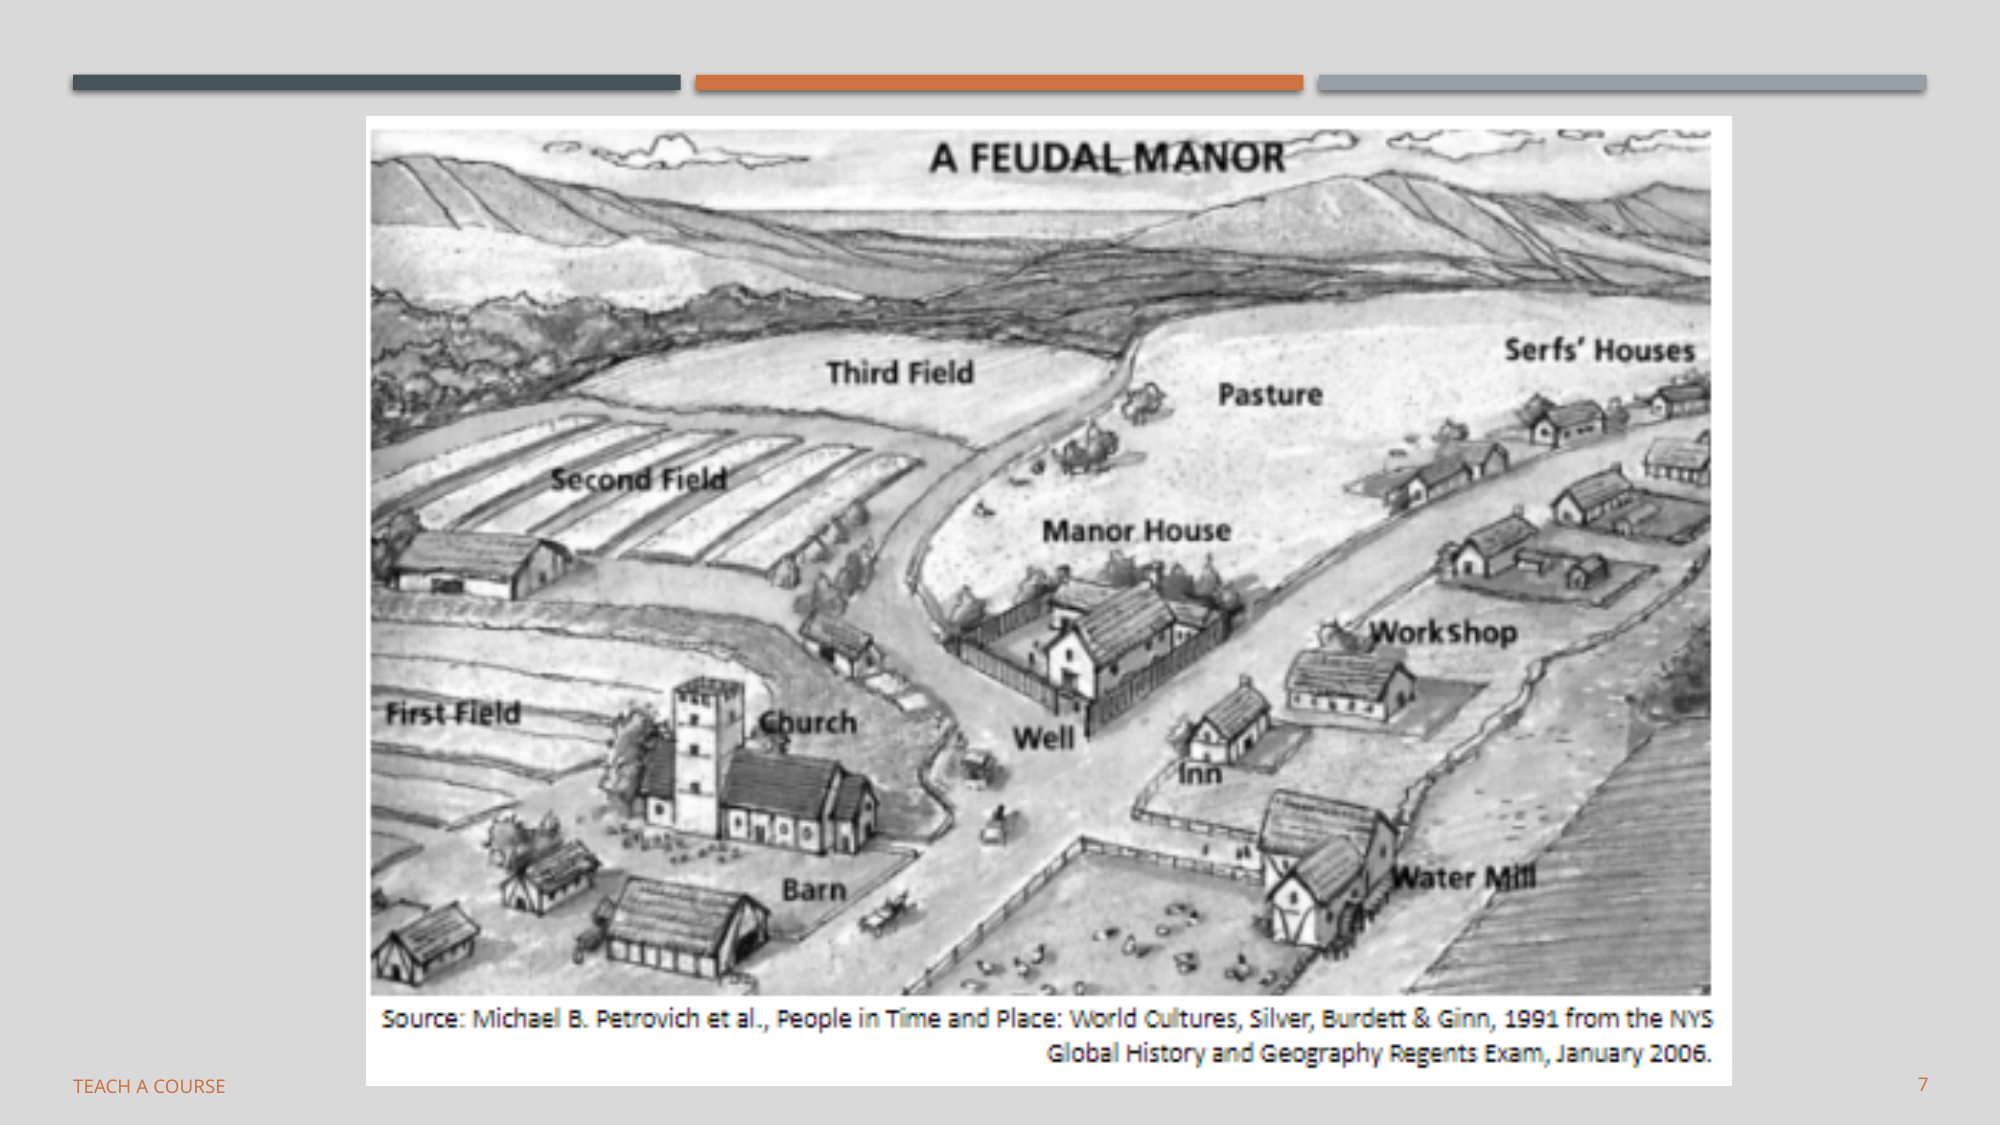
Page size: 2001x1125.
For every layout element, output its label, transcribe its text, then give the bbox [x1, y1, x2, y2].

picture [365, 116, 1733, 1087]
footer Teach a Course [58, 1055, 1177, 1116]
slide_number 7 [1770, 1055, 1944, 1116]
